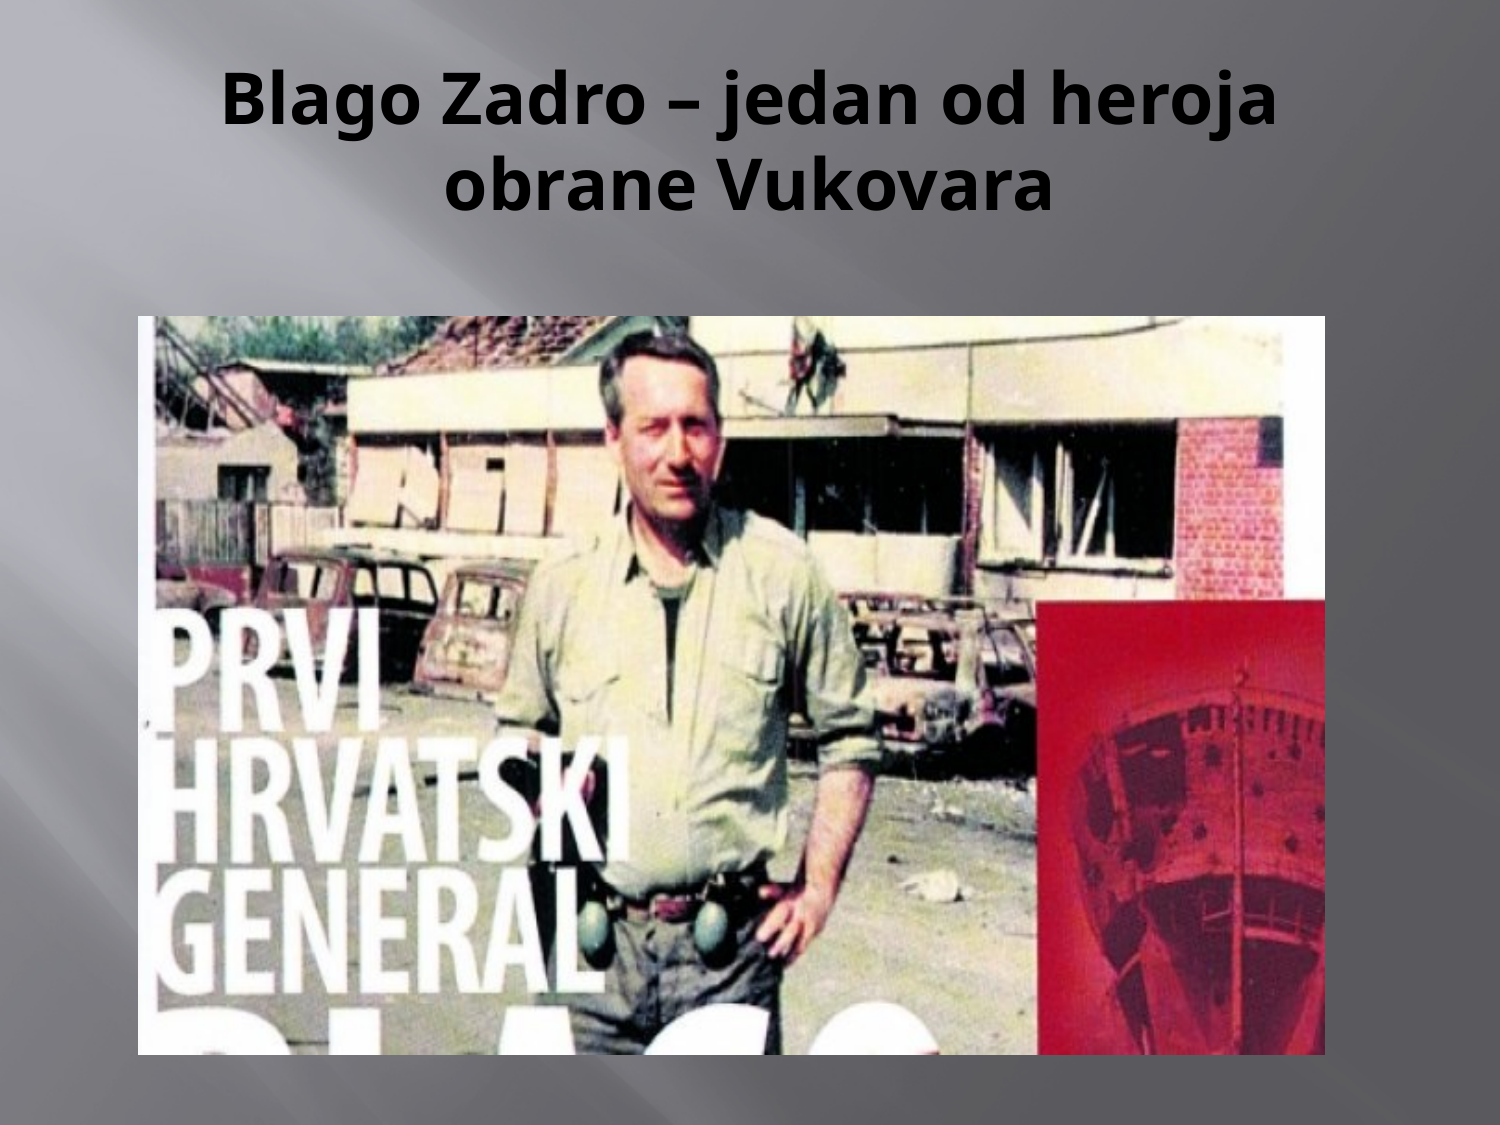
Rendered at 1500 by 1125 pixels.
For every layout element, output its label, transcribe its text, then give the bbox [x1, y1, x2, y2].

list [138, 316, 1325, 1055]
title Blago Zadro – jedan od heroja obrane Vukovara [75, 45, 1425, 233]
